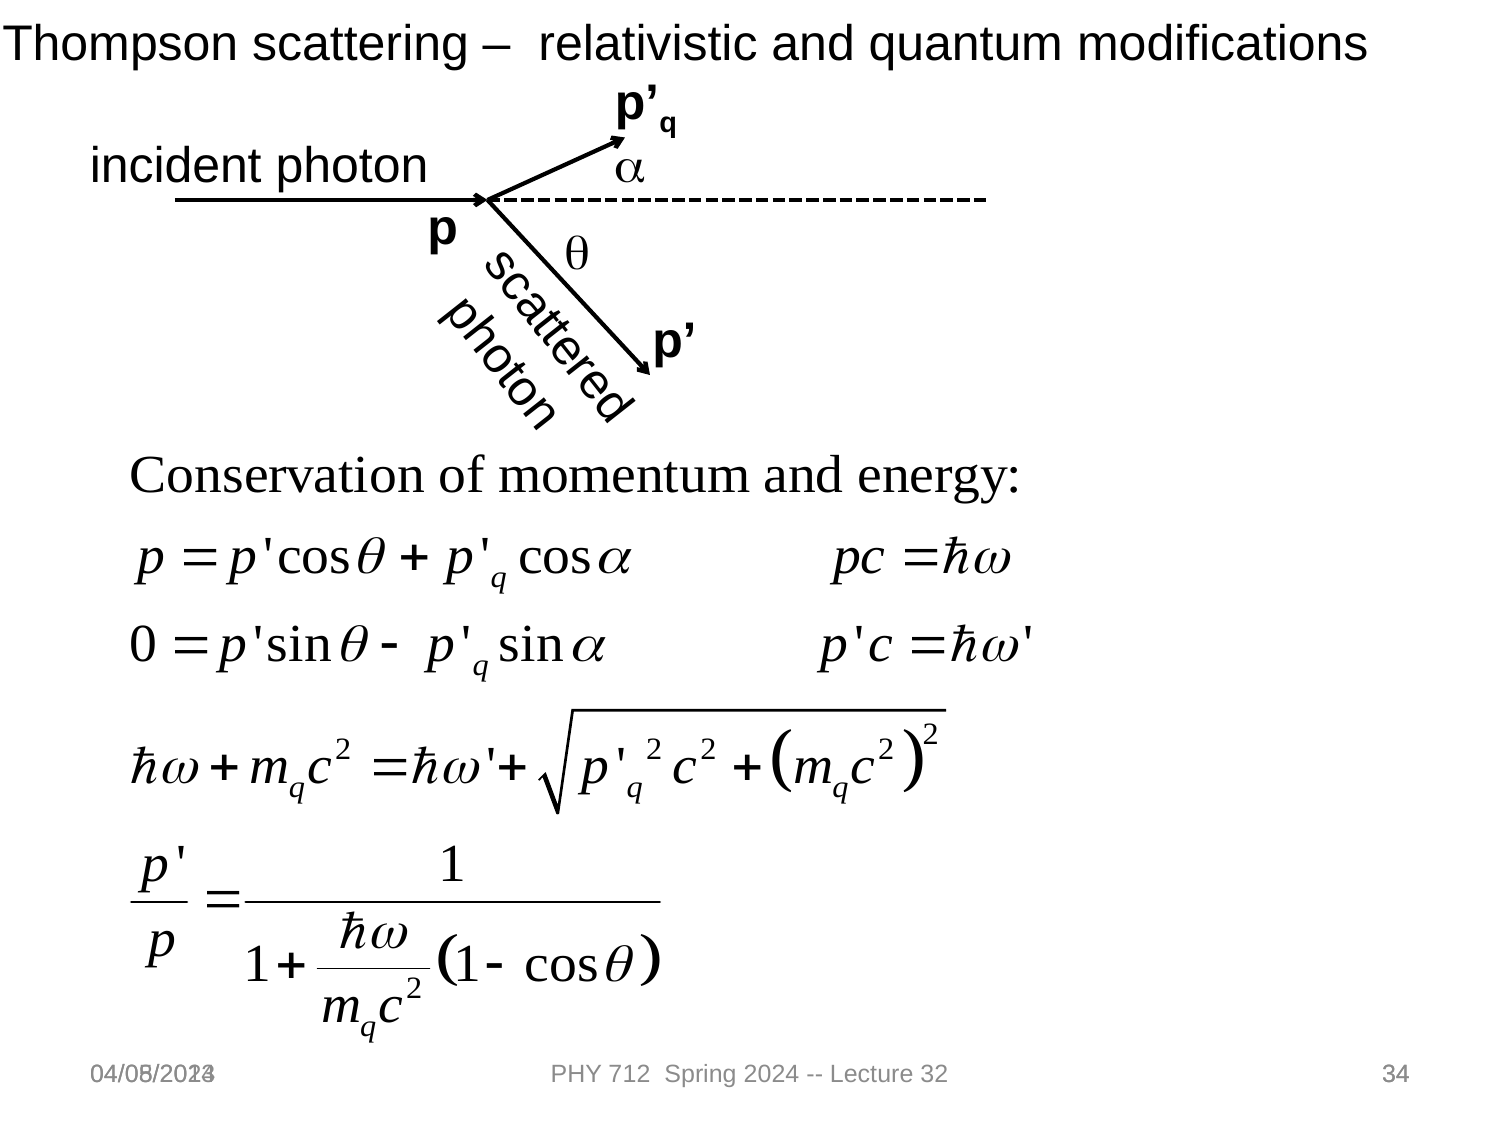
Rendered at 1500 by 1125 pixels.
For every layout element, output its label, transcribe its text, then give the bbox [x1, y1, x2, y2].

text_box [124, 447, 1038, 1052]
text_box 34 [1074, 1042, 1425, 1103]
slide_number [75, 1042, 425, 1103]
text_box scattered photon [412, 246, 697, 445]
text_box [487, 209, 651, 376]
text_box p’q [600, 62, 700, 146]
text_box p [412, 209, 475, 263]
footer PHY 712 Spring 2024 -- Lecture 32 [512, 1058, 988, 1103]
text_box incident photon [74, 124, 513, 200]
text_box Thompson scattering – relativistic and quantum modifications [0, 2, 1450, 78]
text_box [487, 137, 626, 199]
text_box a [599, 124, 663, 199]
text_box p’ [654, 299, 713, 375]
